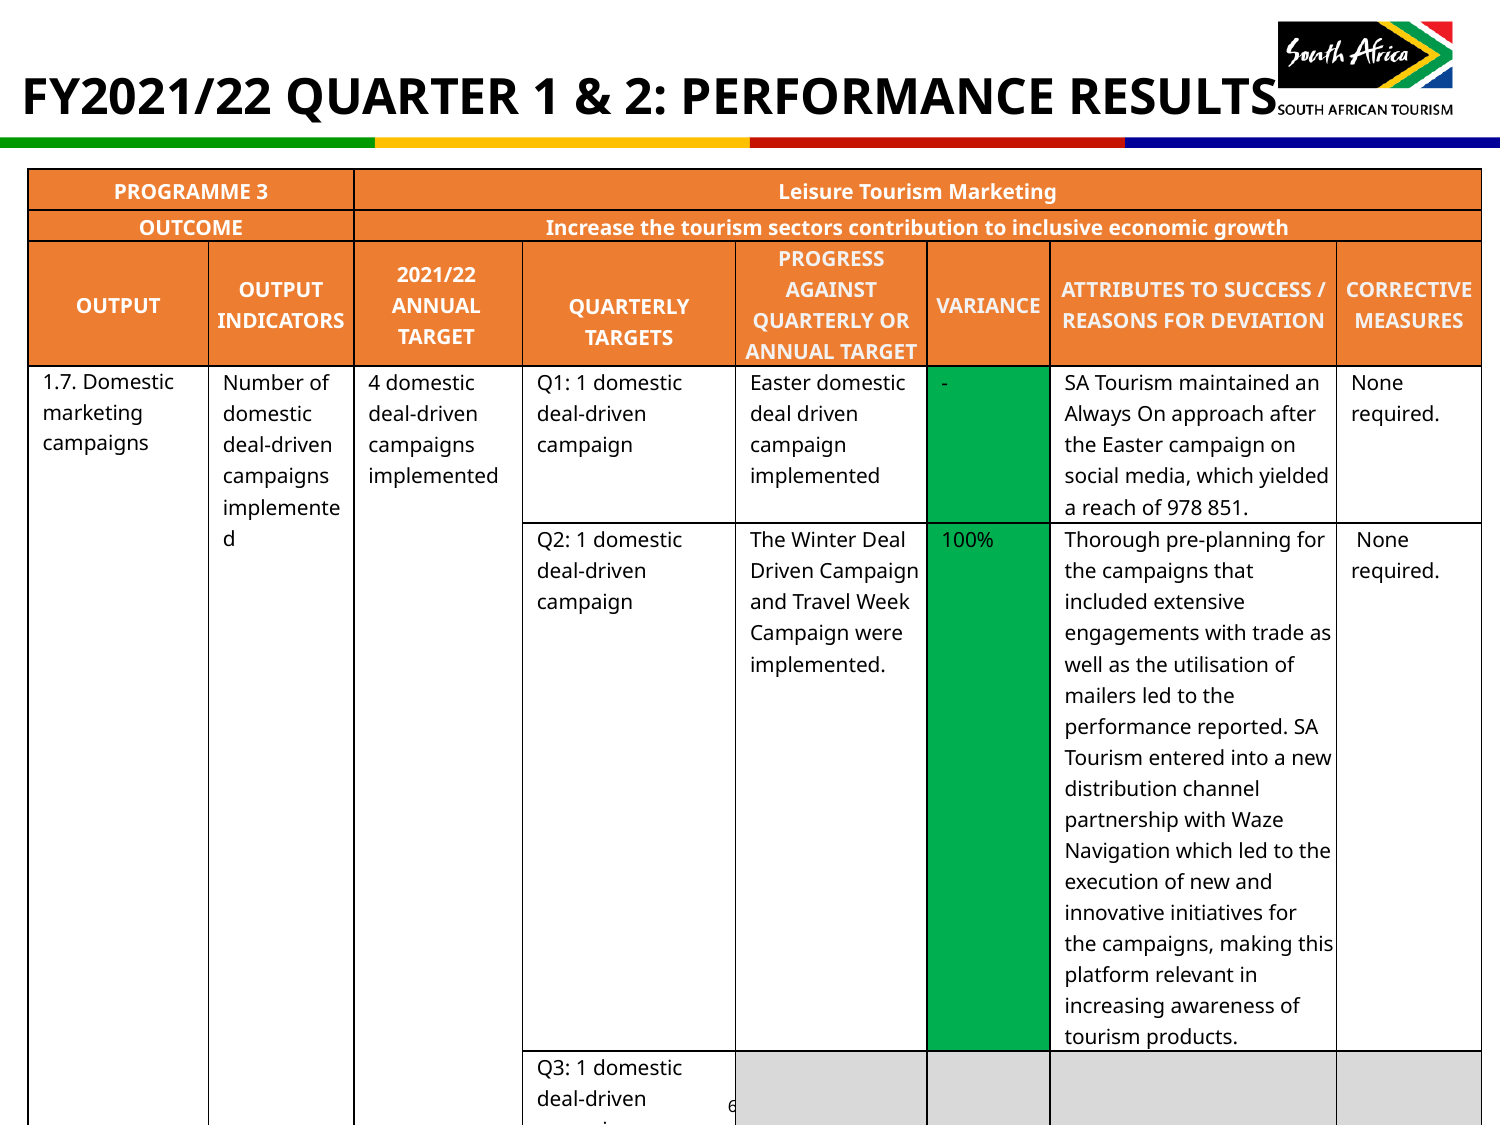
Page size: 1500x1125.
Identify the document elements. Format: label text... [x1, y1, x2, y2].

table_cell [1337, 1052, 1481, 1125]
table_header Leisure Tourism Marketing [355, 170, 1481, 209]
table_cell OUTPUT INDICATORS [209, 242, 353, 365]
title FY2021/22 QUARTER 1 & 2: PERFORMANCE RESULTS [14, 41, 1423, 137]
table_cell VARIANCE [928, 242, 1049, 365]
table_cell OUTCOME [29, 211, 353, 240]
table_cell SA Tourism maintained an Always On approach after the Easter campaign on social media, which yielded a reach of 978 851. [1051, 367, 1336, 522]
table_cell The Winter Deal Driven Campaign and Travel Week Campaign were implemented. [736, 524, 926, 1050]
table_cell 1.7. Domestic marketing campaigns [29, 367, 208, 1125]
table_cell 2021/22 ANNUAL TARGET [355, 242, 522, 365]
table_cell OUTPUT [29, 242, 208, 365]
table_cell [736, 1052, 926, 1125]
table_cell Increase the tourism sectors contribution to inclusive economic growth [355, 211, 1481, 240]
table_cell 100% [928, 524, 1049, 1050]
table_cell Q3: 1 domestic deal-driven campaign [523, 1052, 735, 1125]
table_cell Thorough pre-planning for the campaigns that included extensive engagements with trade as well as the utilisation of mailers led to the performance reported. SA Tourism entered into a new distribution channel partnership with Waze Navigation which led to the execution of new and innovative initiatives for the campaigns, making this platform relevant in increasing awareness of tourism products. [1051, 524, 1336, 1050]
table_cell - [928, 367, 1049, 522]
table_cell Q2: 1 domestic deal-driven campaign [523, 524, 735, 1050]
table_cell None required. [1337, 367, 1481, 522]
table_cell [1051, 1052, 1336, 1125]
table_cell None required. [1337, 524, 1481, 1050]
table_cell QUARTERLY TARGETS [523, 242, 735, 365]
table_cell Easter domestic deal driven campaign implemented [736, 367, 926, 522]
table_header PROGRAMME 3 [29, 170, 353, 209]
table_cell [928, 1052, 1049, 1125]
table_cell PROGRESS AGAINST QUARTERLY OR ANNUAL TARGET [736, 242, 926, 365]
table_cell Q1: 1 domestic deal-driven campaign [523, 367, 735, 522]
table_cell 4 domestic deal-driven campaigns implemented [355, 367, 522, 1125]
table_cell Number of domestic deal-driven campaigns implemented [209, 367, 353, 1125]
table_cell ATTRIBUTES TO SUCCESS / REASONS FOR DEVIATION [1051, 242, 1336, 365]
table_cell CORRECTIVE MEASURES [1337, 242, 1481, 365]
